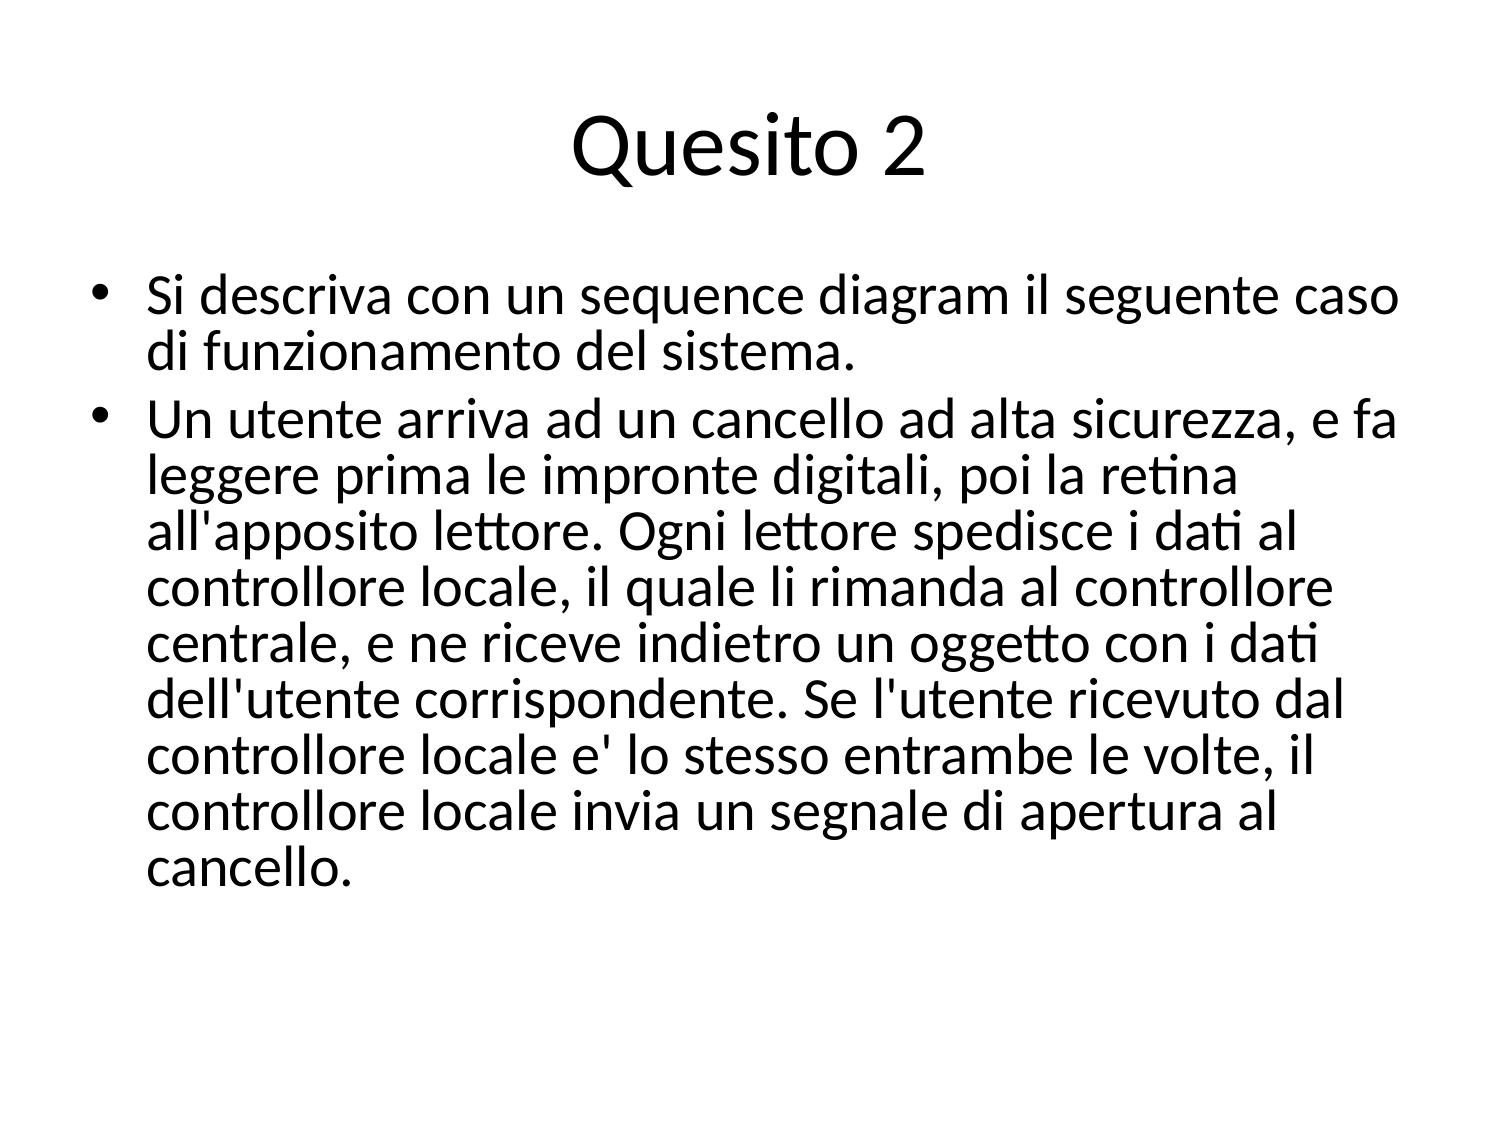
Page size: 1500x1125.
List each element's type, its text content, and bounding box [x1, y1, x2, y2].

title Quesito 2 [75, 45, 1425, 233]
list Si descriva con un sequence diagram il seguente caso di funzionamento del sistema. Un utente arriva ad un cancello ad alta sicurezza, e fa leggere prima le impronte digitali, poi la retina all'apposito lettore. Ogni lettore spedisce i dati al controllore locale, il quale li rimanda al controllore centrale, e ne riceve indietro un oggetto con i dati dell'utente corrispondente. Se l'utente ricevuto dal controllore locale e' lo stesso entrambe le volte, il controllore locale invia un segnale di apertura al cancello. [75, 262, 1425, 1005]
